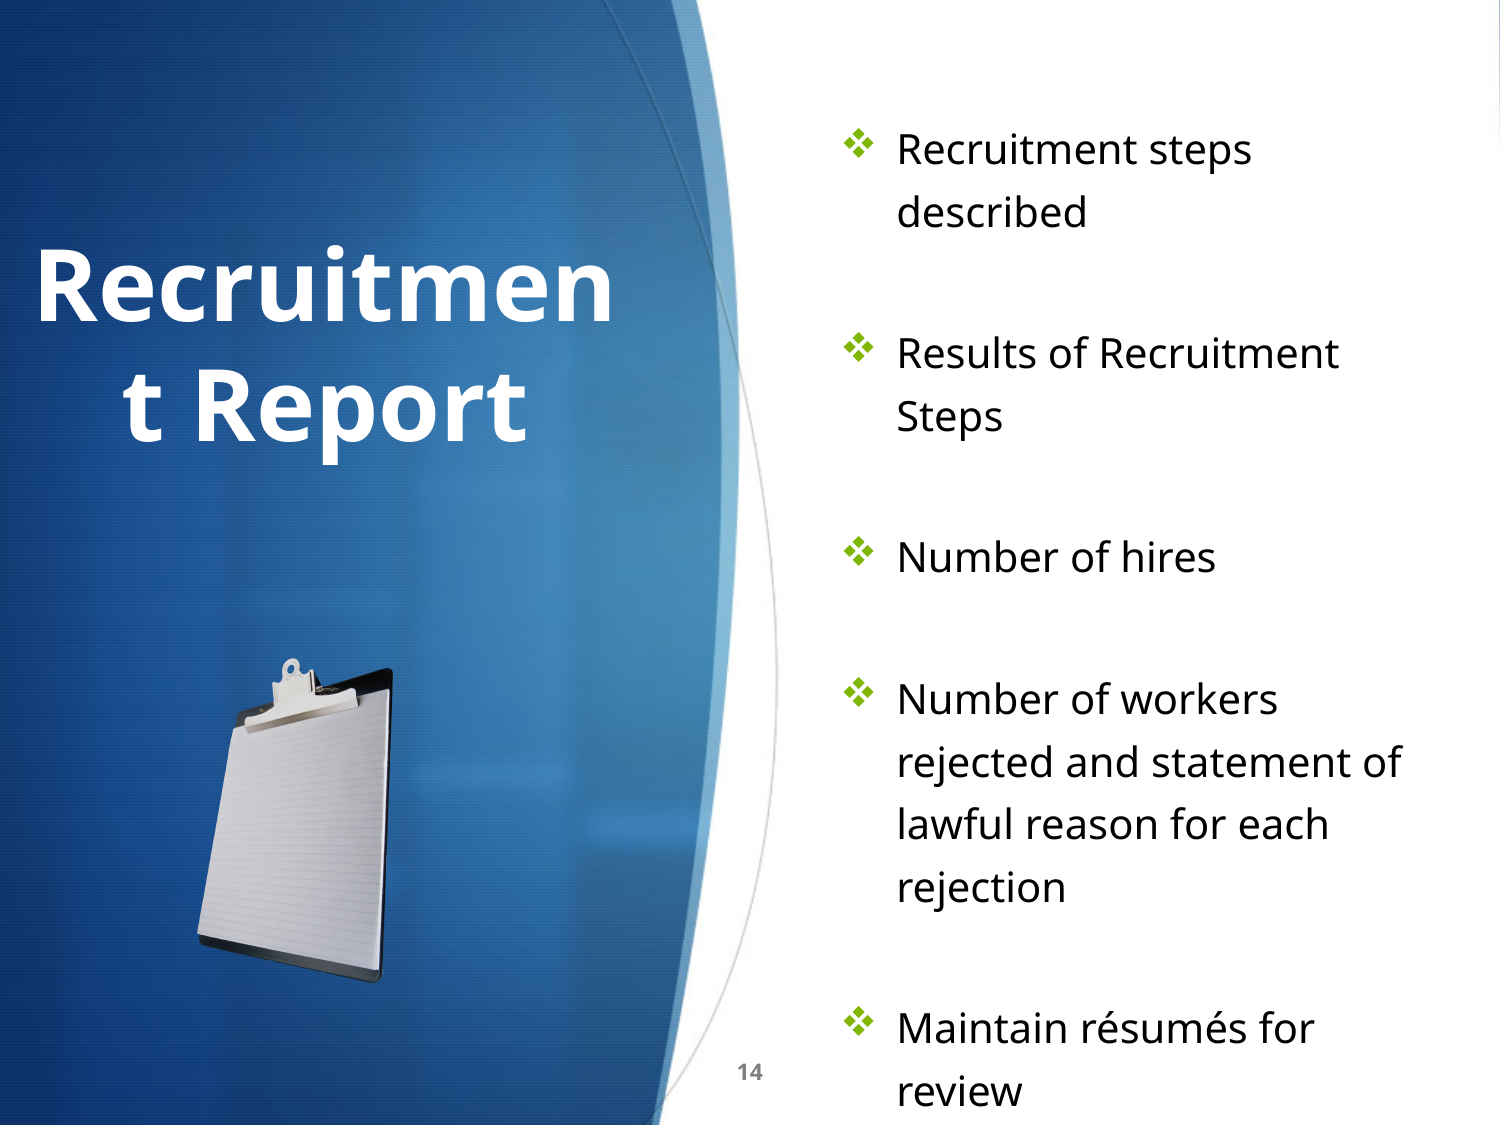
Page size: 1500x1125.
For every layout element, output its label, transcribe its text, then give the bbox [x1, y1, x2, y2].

picture [0, 0, 1500, 1125]
list Recruitment steps described Results of Recruitment Steps Number of hires Number of workers rejected and statement of lawful reason for each rejection Maintain résumés for review [825, 44, 1425, 1005]
title Recruitment Report [0, 128, 651, 469]
slide_number 14 [706, 1042, 794, 1103]
